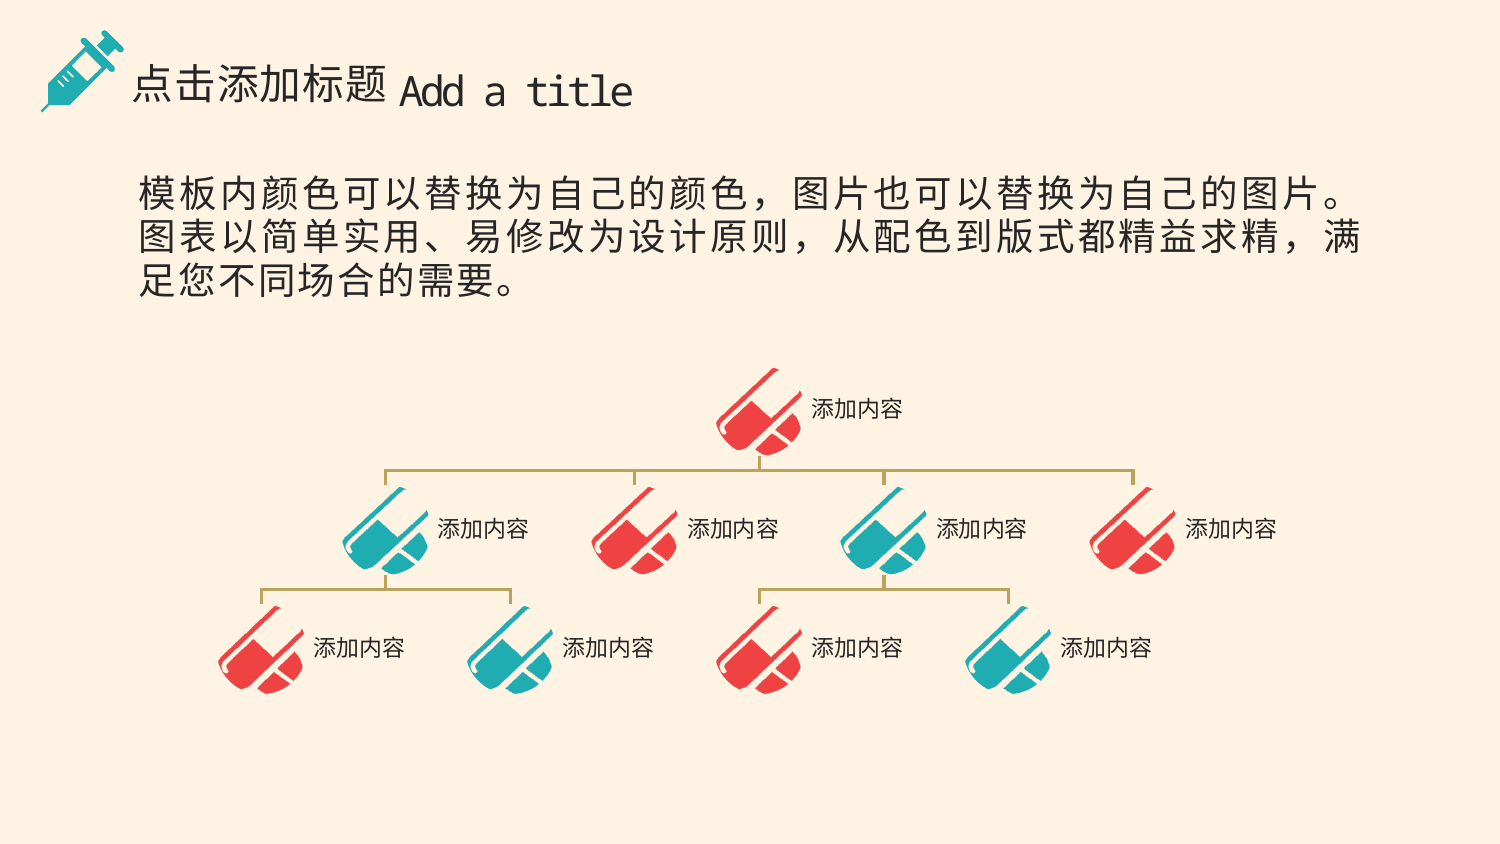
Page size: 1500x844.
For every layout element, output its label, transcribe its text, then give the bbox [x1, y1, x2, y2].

text_box 点击添加标题 [116, 50, 403, 116]
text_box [215, 163, 1315, 844]
text_box 模板内颜色可以替换为自己的颜色，图片也可以替换为自己的图片。图表以简单实用、易修改为设计原则，从配色到版式都精益求精，满足您不同场合的需要。 [1315, 163, 1379, 310]
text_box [40, 29, 125, 113]
text_box 模板内颜色可以替换为自己的颜色，图片也可以替换为自己的图片。图表以简单实用、易修改为设计原则，从配色到版式都精益求精，满足您不同场合的需要。 [124, 163, 215, 310]
text_box Add a title [383, 57, 689, 123]
